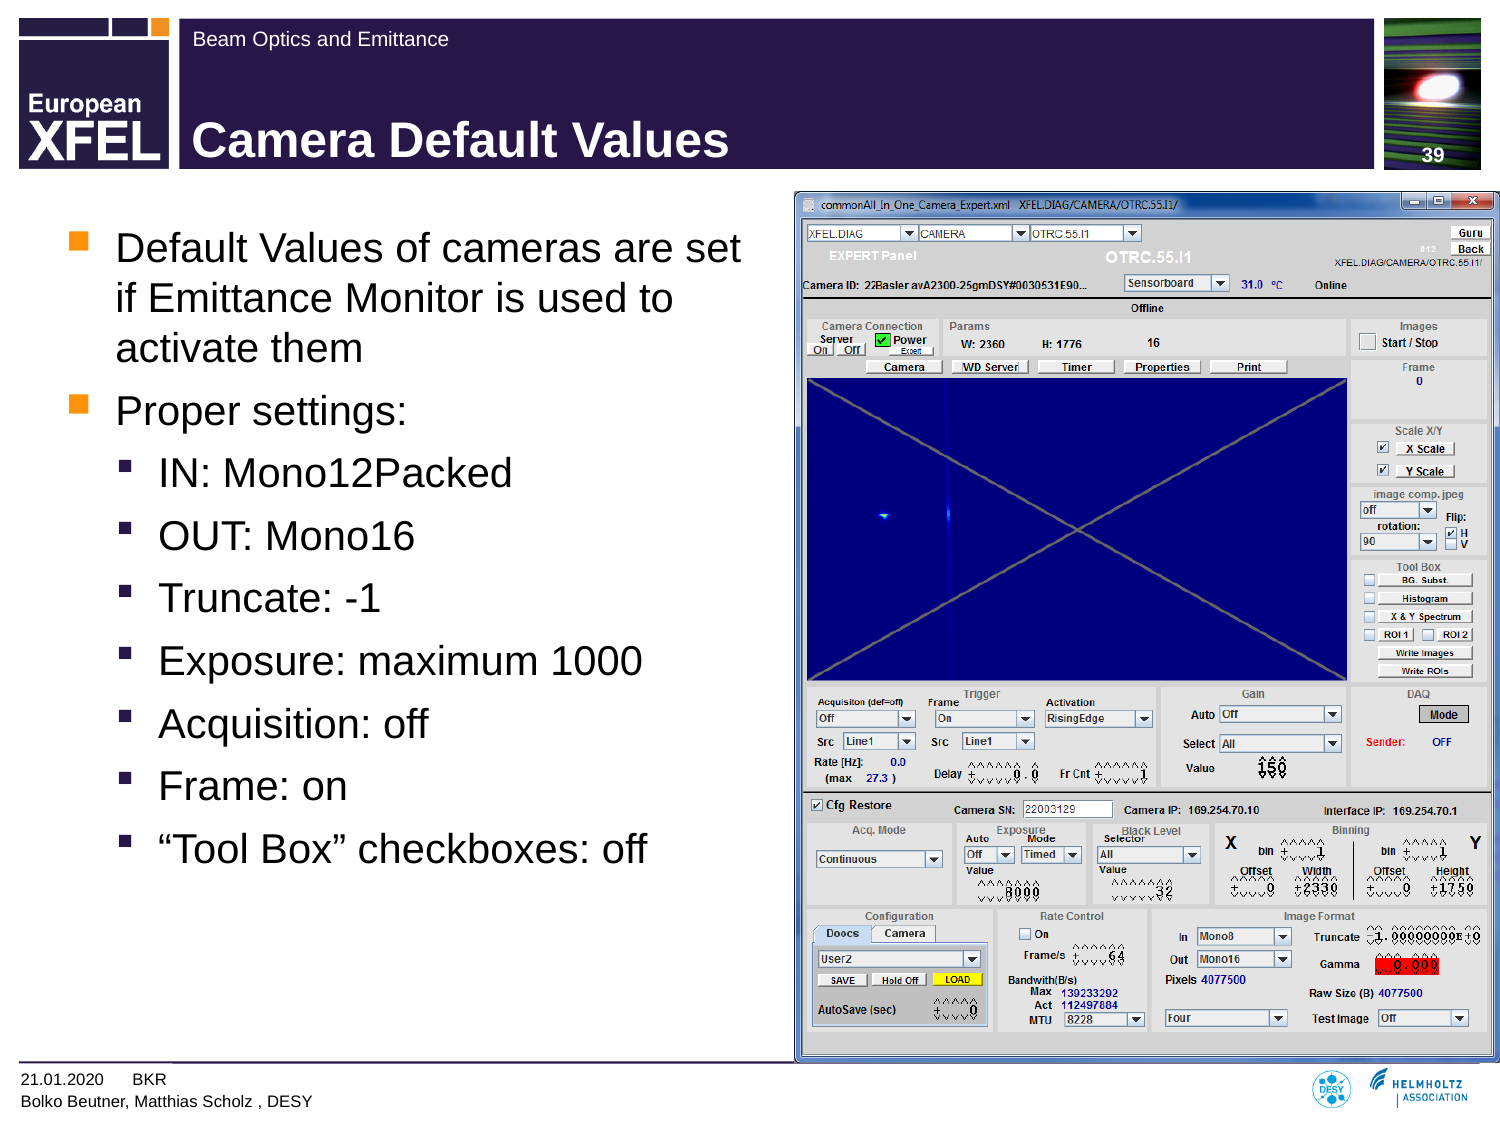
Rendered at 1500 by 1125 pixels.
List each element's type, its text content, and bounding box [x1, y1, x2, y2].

picture [1370, 1068, 1467, 1108]
picture [19, 18, 169, 169]
picture [793, 191, 1500, 1063]
title Camera Default Values [179, 50, 1375, 168]
picture [1384, 18, 1481, 170]
list Default Values of cameras are set if Emittance Monitor is used to activate them Proper settings: IN: Mono12Packed OUT: Mono16 Truncate: -1 Exposure: maximum 1000 Acquisition: off Frame: on “Tool Box” checkboxes: off [66, 221, 788, 1031]
picture [1310, 1068, 1353, 1110]
